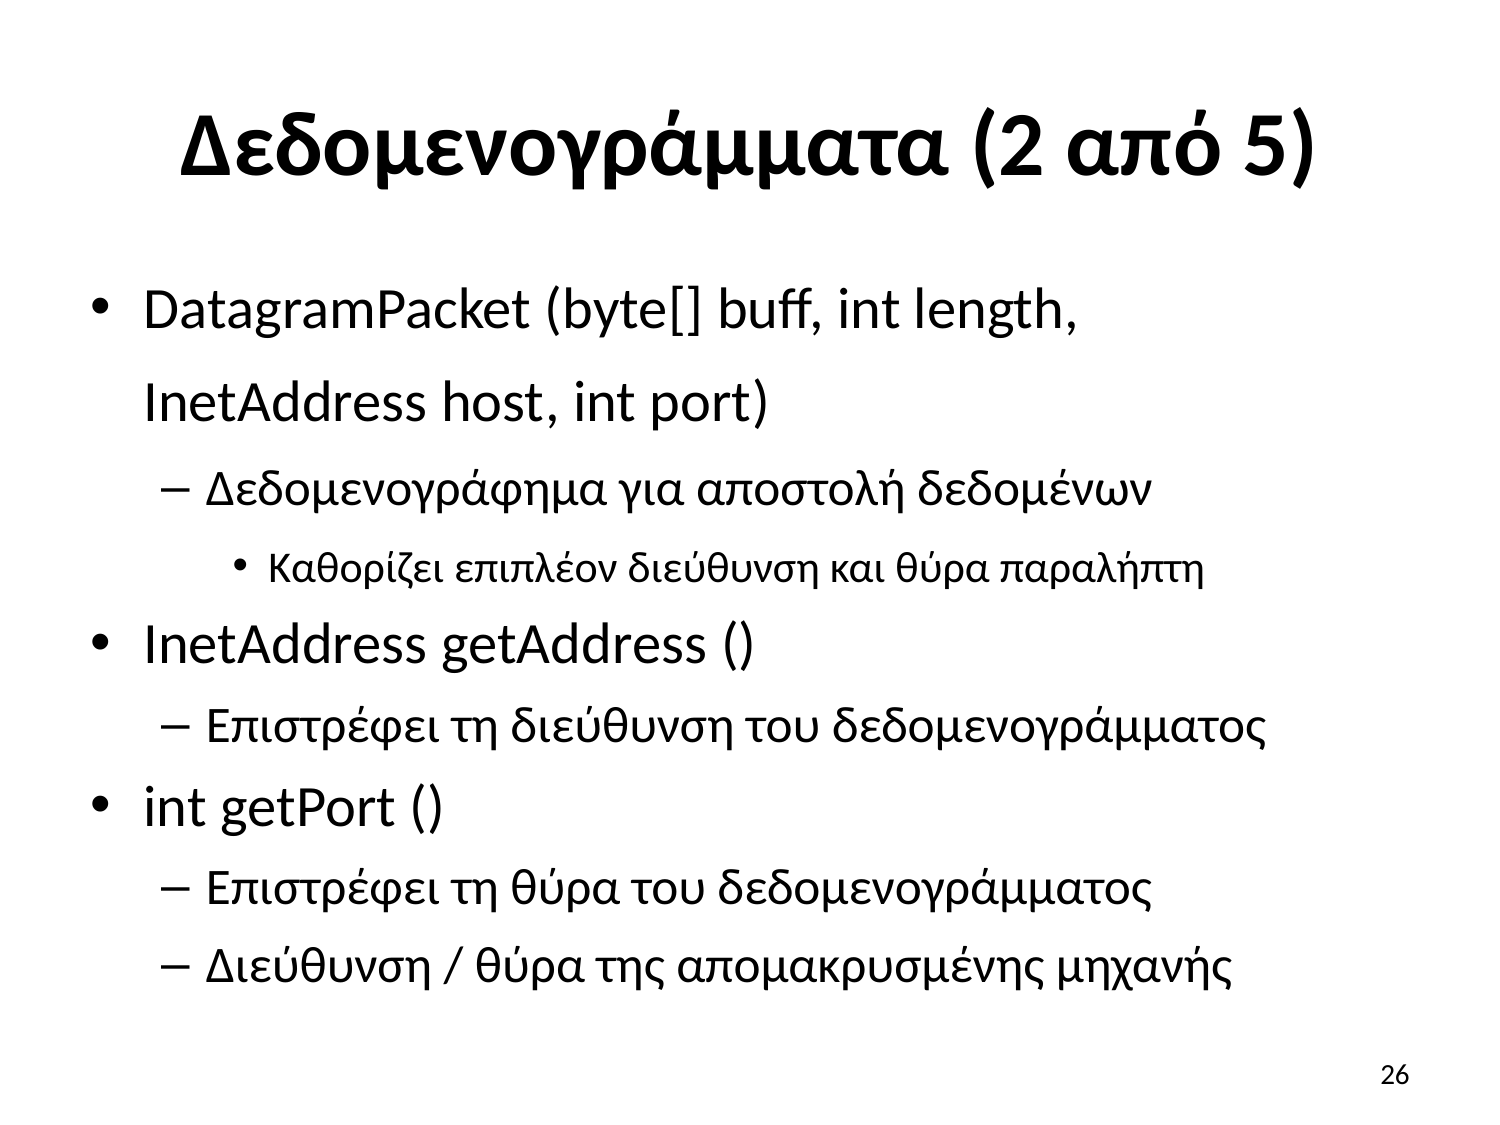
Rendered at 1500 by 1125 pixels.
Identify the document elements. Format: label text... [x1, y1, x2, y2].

slide_number 26 [1074, 1042, 1425, 1103]
title Δεδομενογράμματα (2 από 5) [75, 45, 1425, 233]
list DatagramPacket (byte[] buff, int length, InetAddress host, int port) Δεδομενογράφημα για αποστολή δεδομένων Καθορίζει επιπλέον διεύθυνση και θύρα παραλήπτη InetAddress getAddress () Επιστρέφει τη διεύθυνση του δεδομενογράμματος int getPort () Επιστρέφει τη θύρα του δεδομενογράμματος Διεύθυνση / θύρα της απομακρυσμένης μηχανής [75, 262, 1425, 1005]
